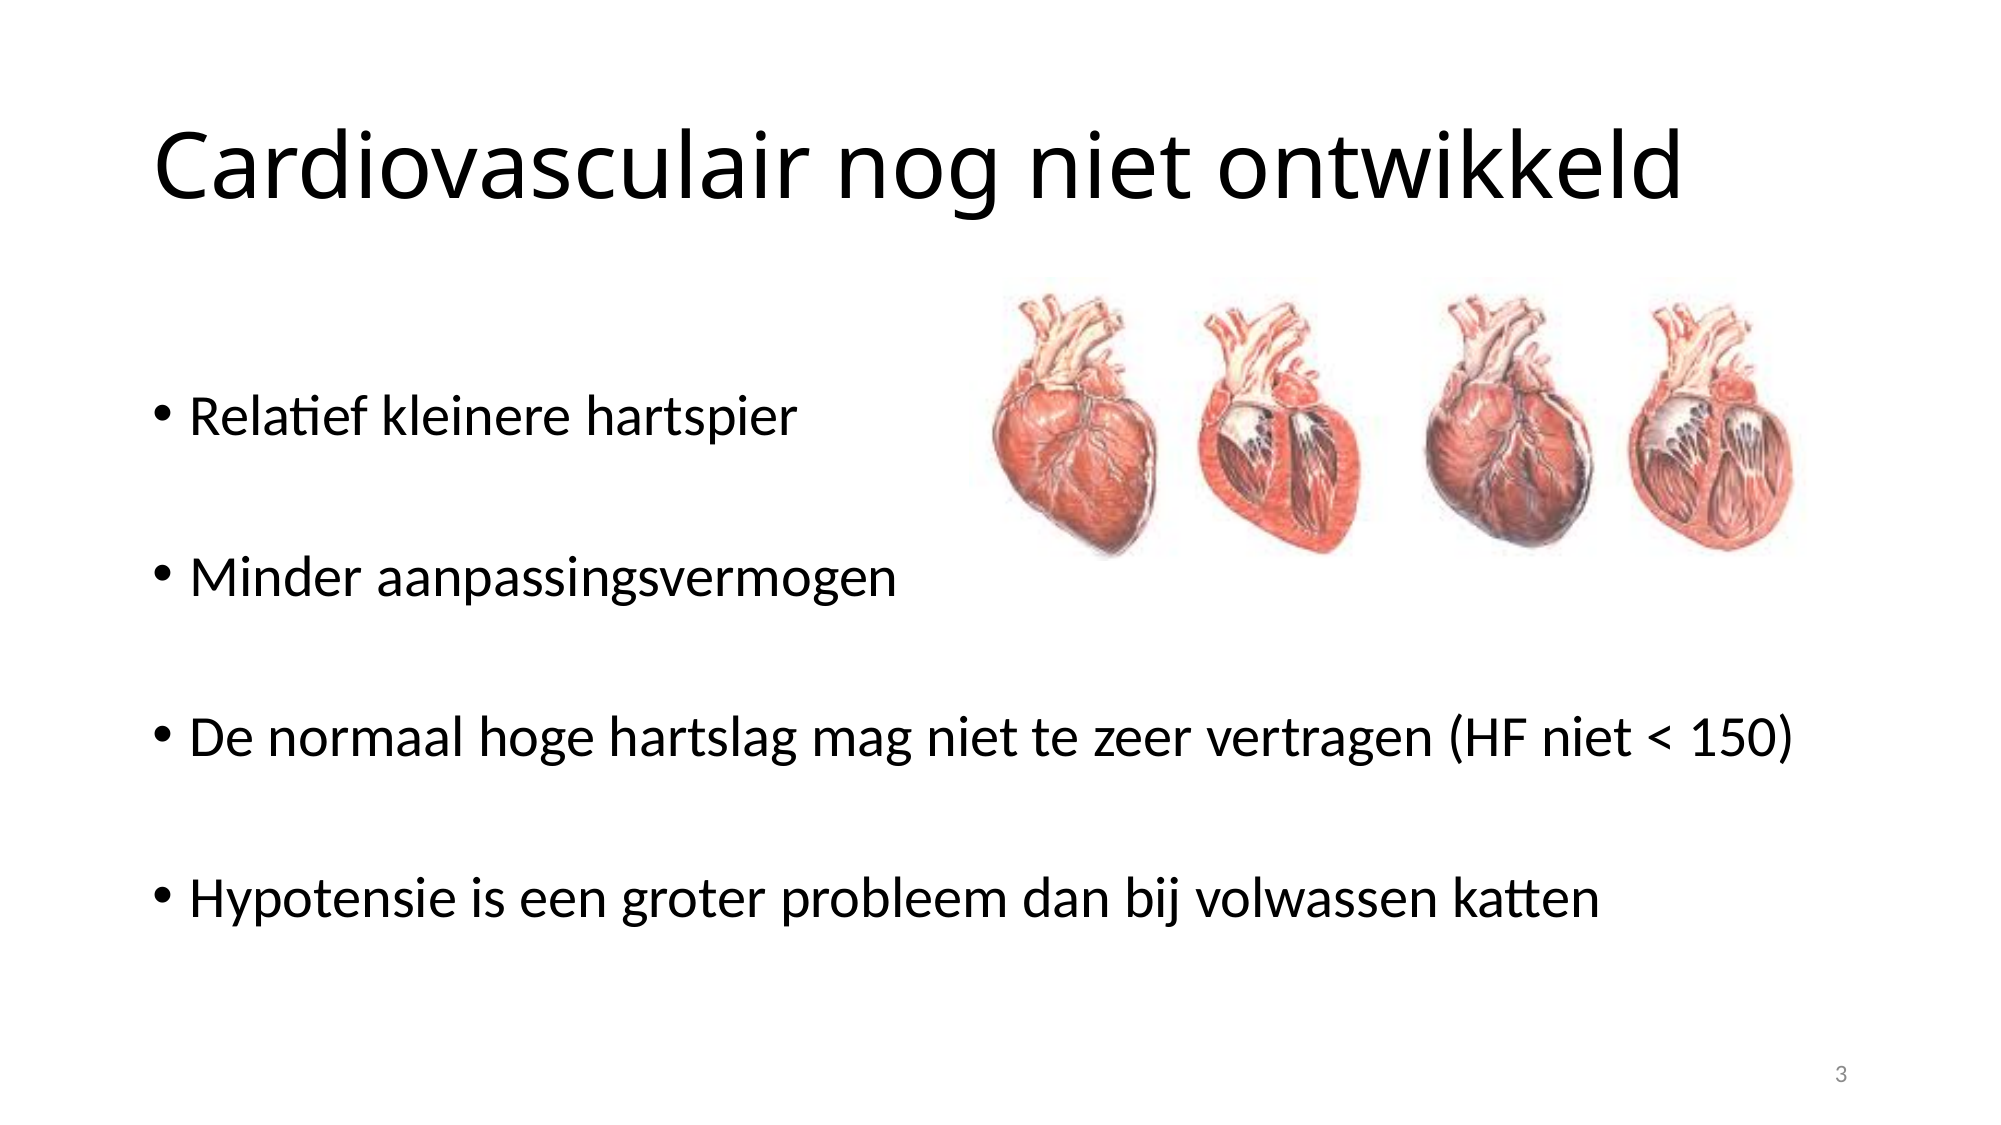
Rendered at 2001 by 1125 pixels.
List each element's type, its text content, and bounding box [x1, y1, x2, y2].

picture [969, 277, 1815, 561]
title Cardiovasculair nog niet ontwikkeld [137, 59, 1863, 278]
list Relatief kleinere hartspier Minder aanpassingsvermogen De normaal hoge hartslag mag niet te zeer vertragen (HF niet < 150) Hypotensie is een groter probleem dan bij volwassen katten [137, 299, 1863, 1014]
slide_number 3 [1412, 1042, 1863, 1103]
